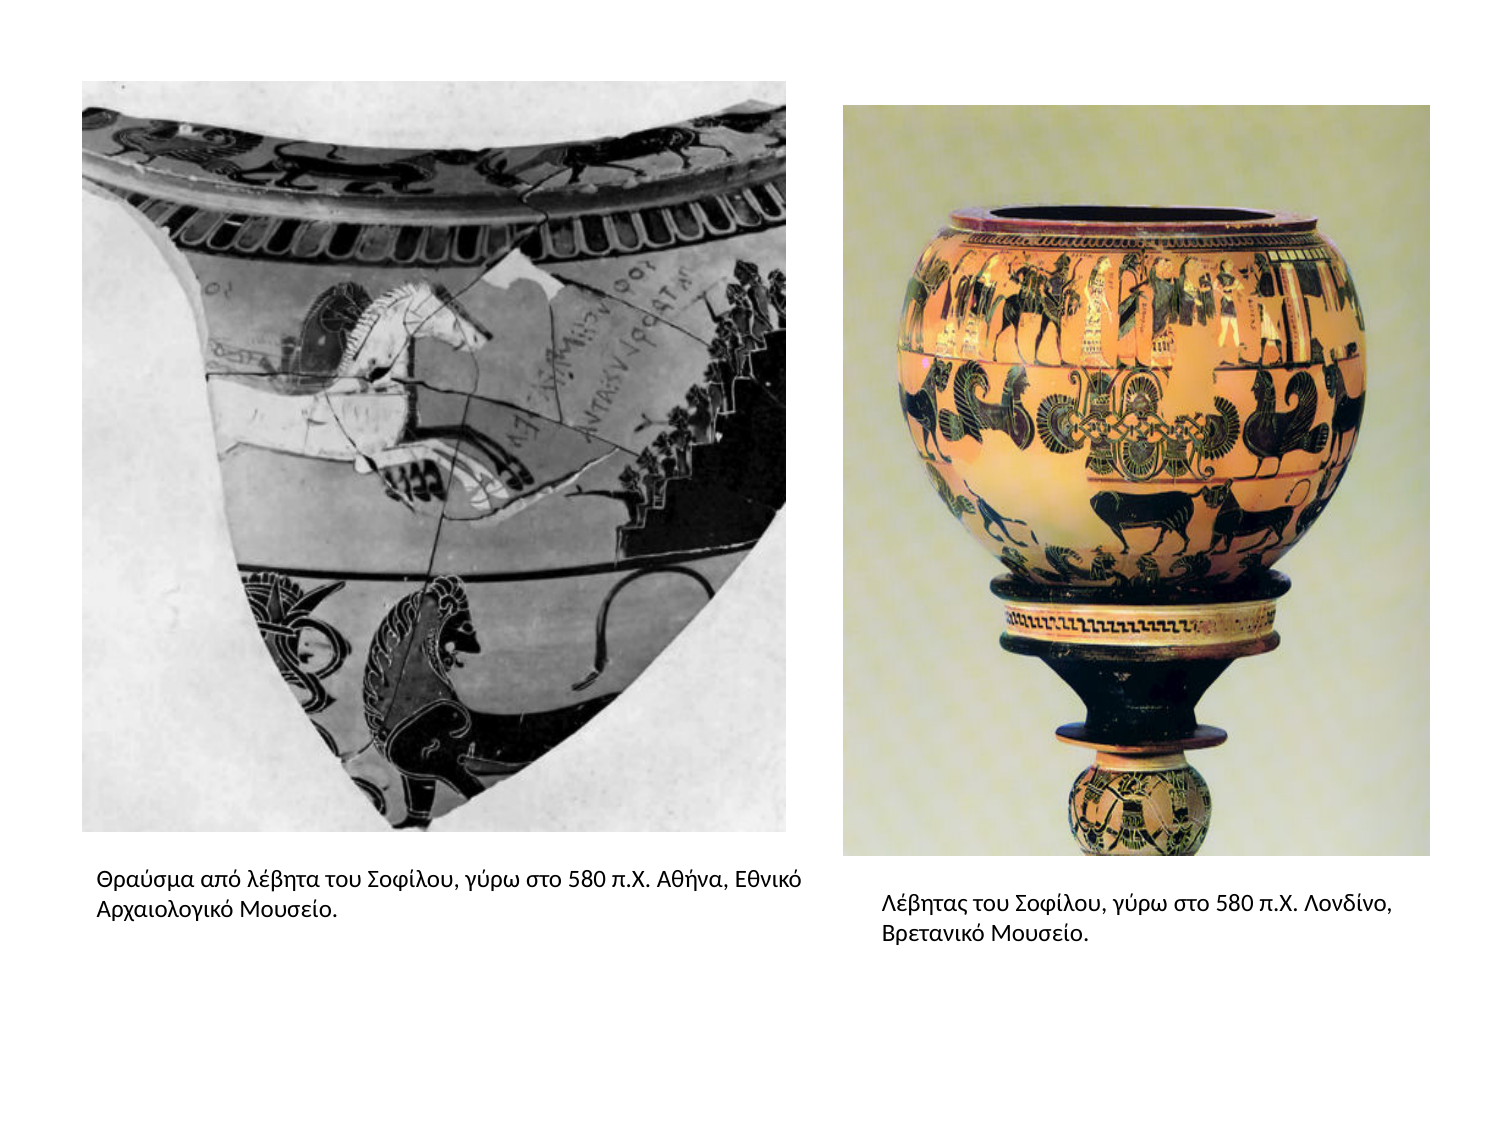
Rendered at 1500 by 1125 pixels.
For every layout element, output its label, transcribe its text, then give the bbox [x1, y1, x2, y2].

picture [843, 105, 1430, 856]
picture [81, 81, 786, 833]
text_box Λέβητας του Σοφίλου, γύρω στο 580 π.Χ. Λονδίνο, Βρετανικό Μουσείο. [867, 878, 1442, 954]
text_box Θραύσμα από λέβητα του Σοφίλου, γύρω στο 580 π.Χ. Αθήνα, Εθνικό Αρχαιολογικό Μουσείο. [81, 855, 832, 931]
